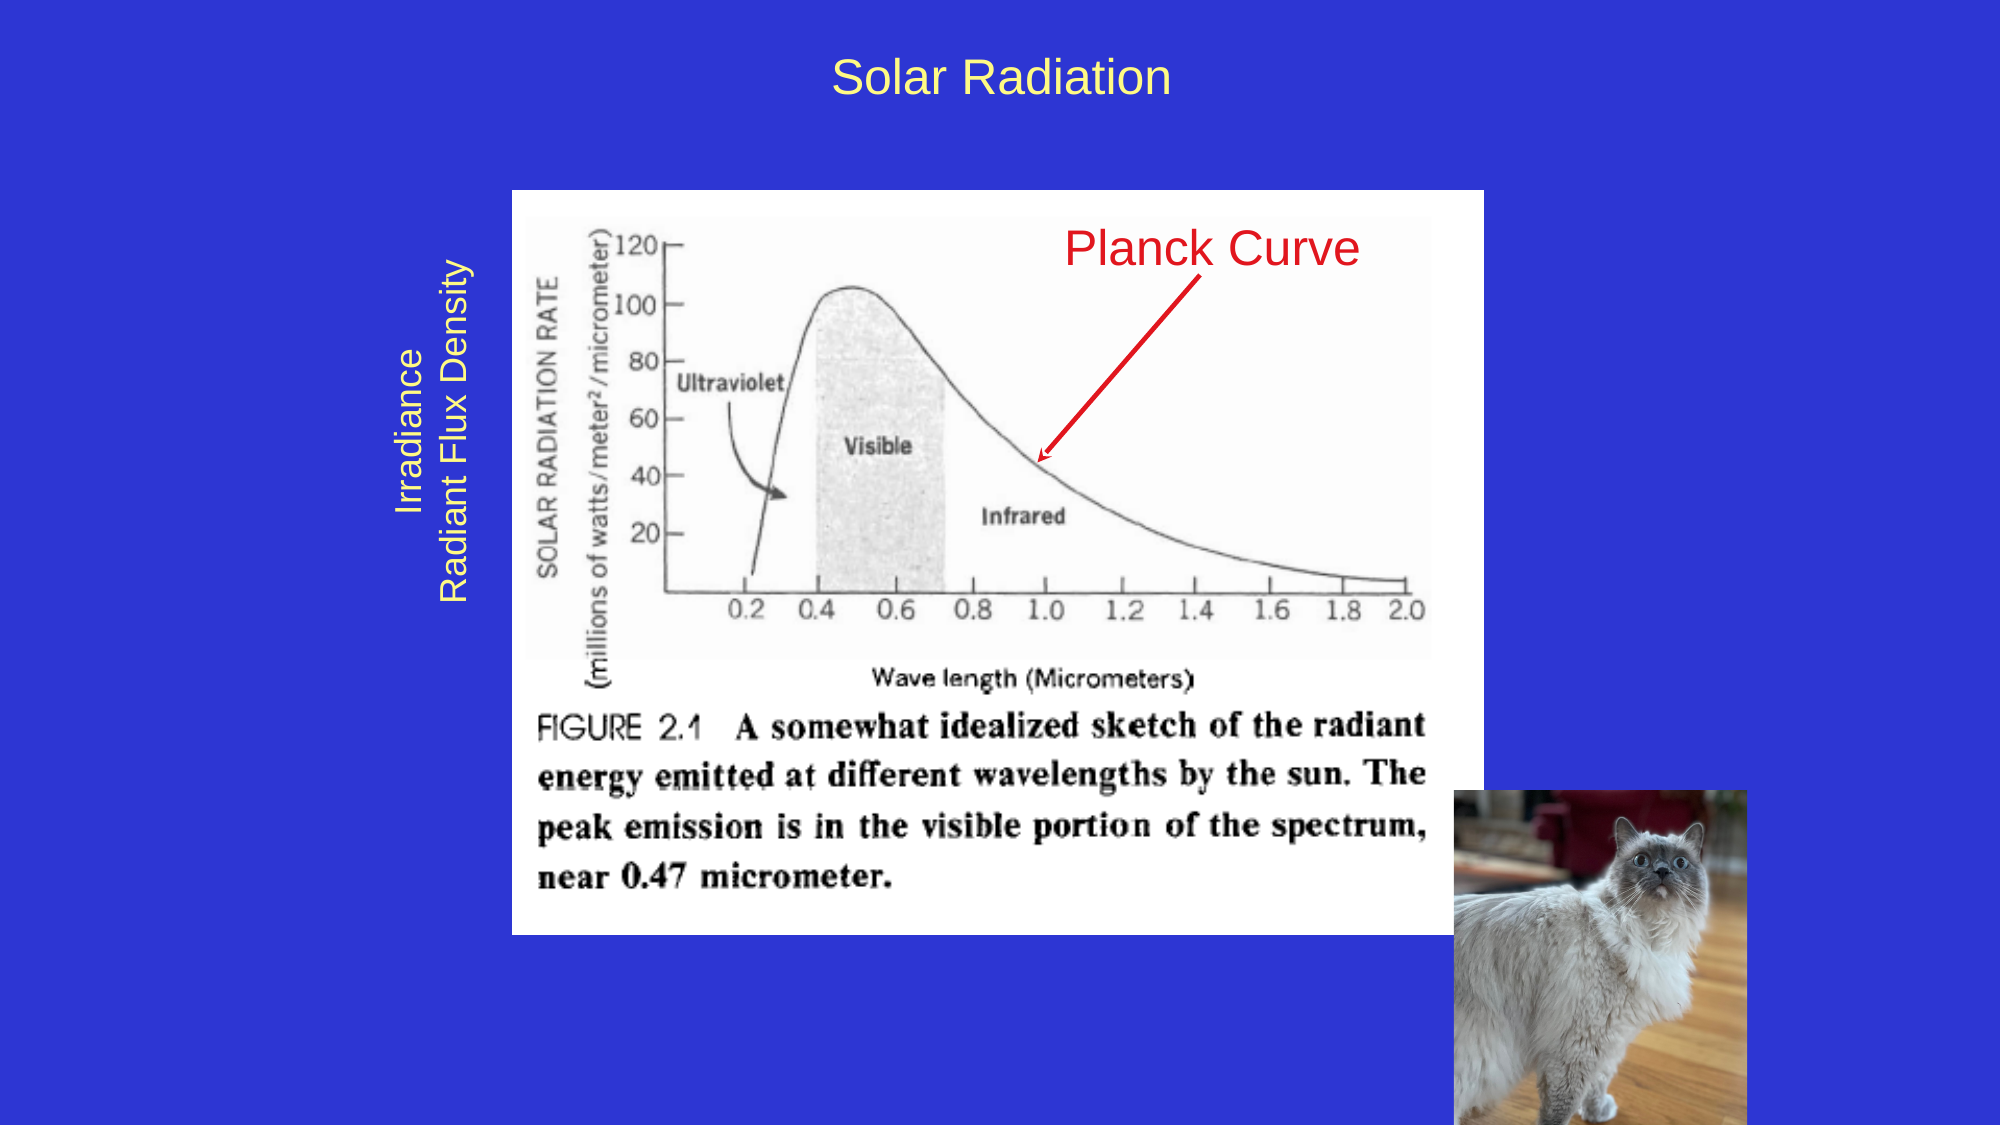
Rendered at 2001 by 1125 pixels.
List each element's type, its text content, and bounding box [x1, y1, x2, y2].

text_box Solar Radiation [816, 37, 1188, 113]
text_box Irradiance Radiant Flux Density [376, 244, 481, 620]
picture [512, 190, 1748, 1125]
